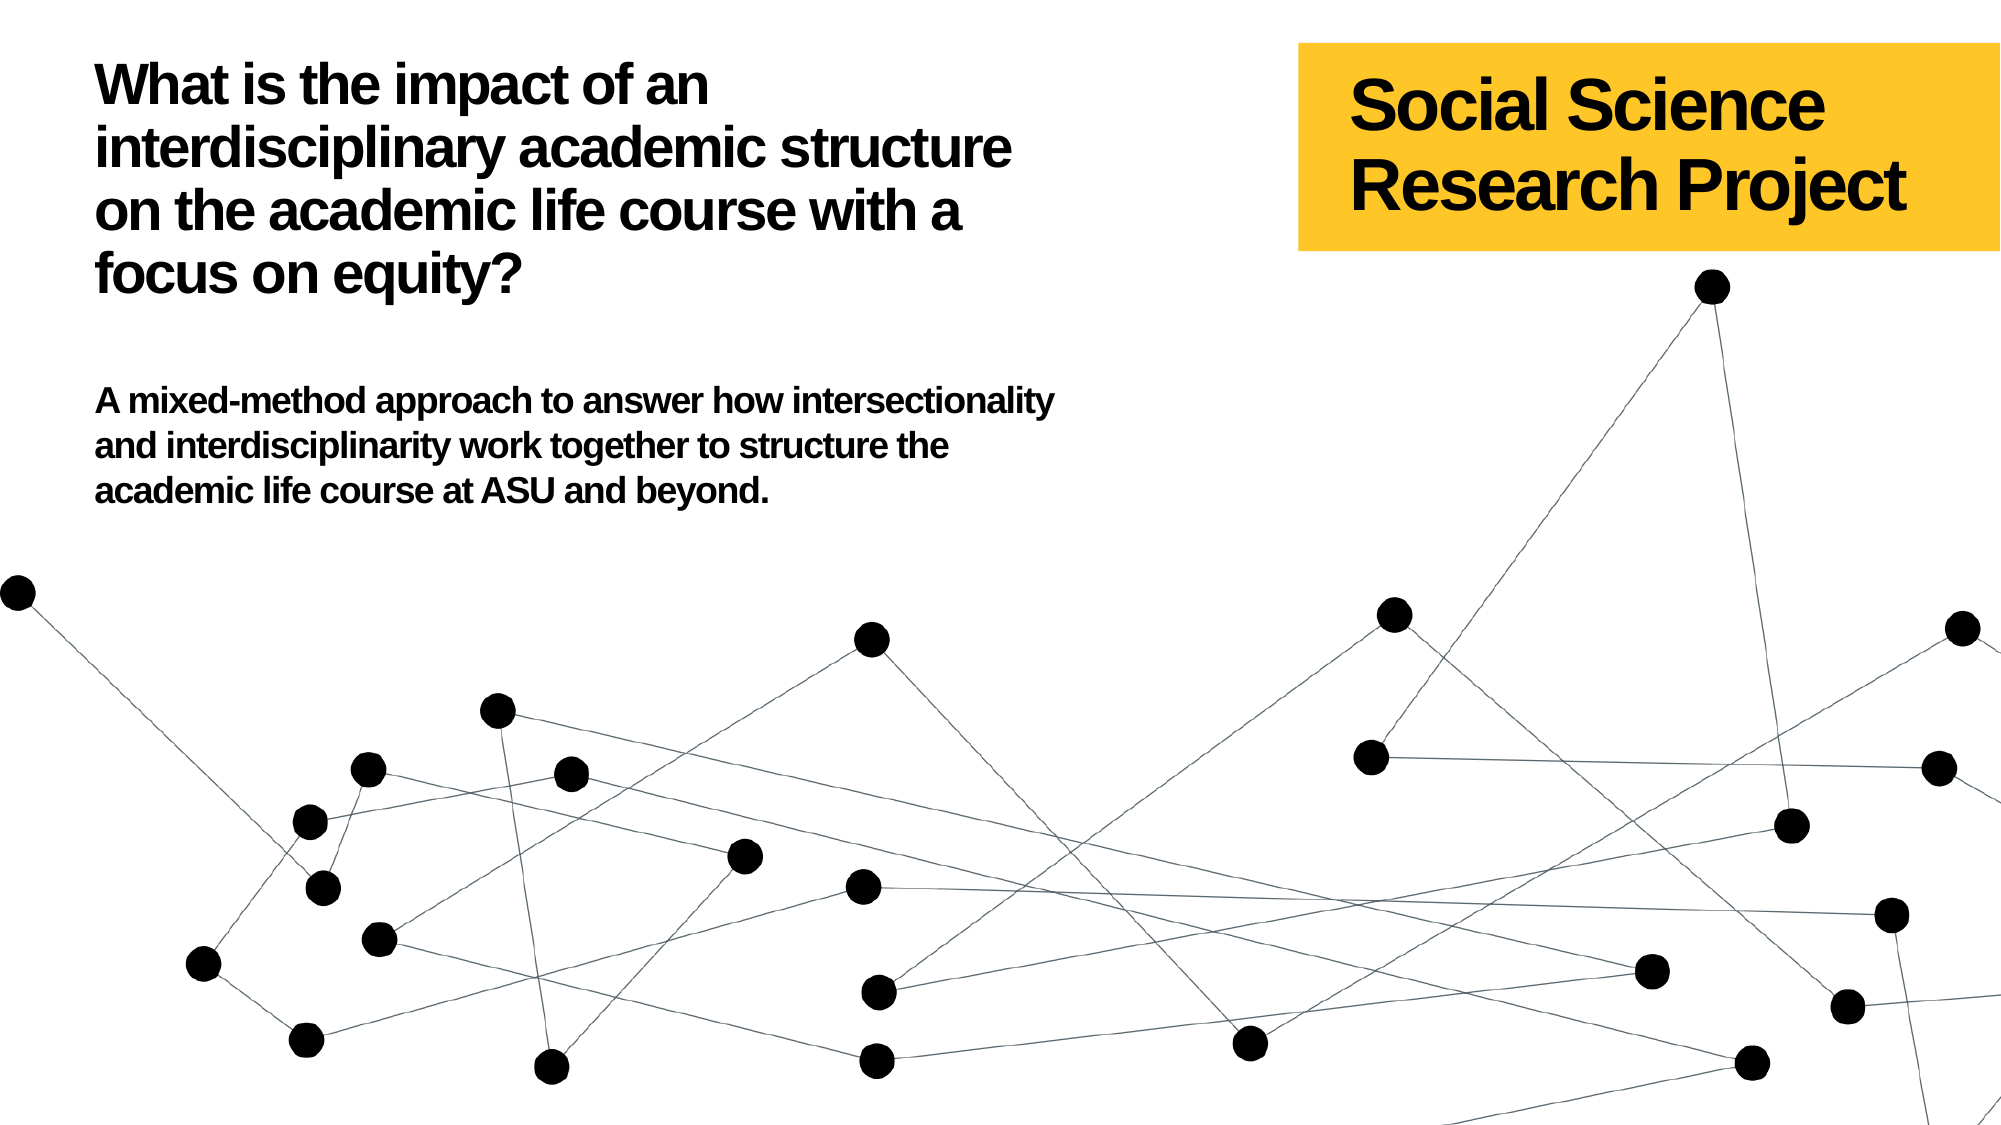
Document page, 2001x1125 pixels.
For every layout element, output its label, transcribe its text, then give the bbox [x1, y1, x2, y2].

text_box What is the impact of an interdisciplinary academic structure on the academic life course with a focus on equity? A mixed-method approach to answer how intersectionality and interdisciplinarity work together to structure the academic life course at ASU and beyond. [86, 47, 1075, 225]
title Social Science Research Project [1341, 58, 1937, 225]
picture [0, 225, 2000, 1125]
text_box [1298, 42, 2000, 225]
